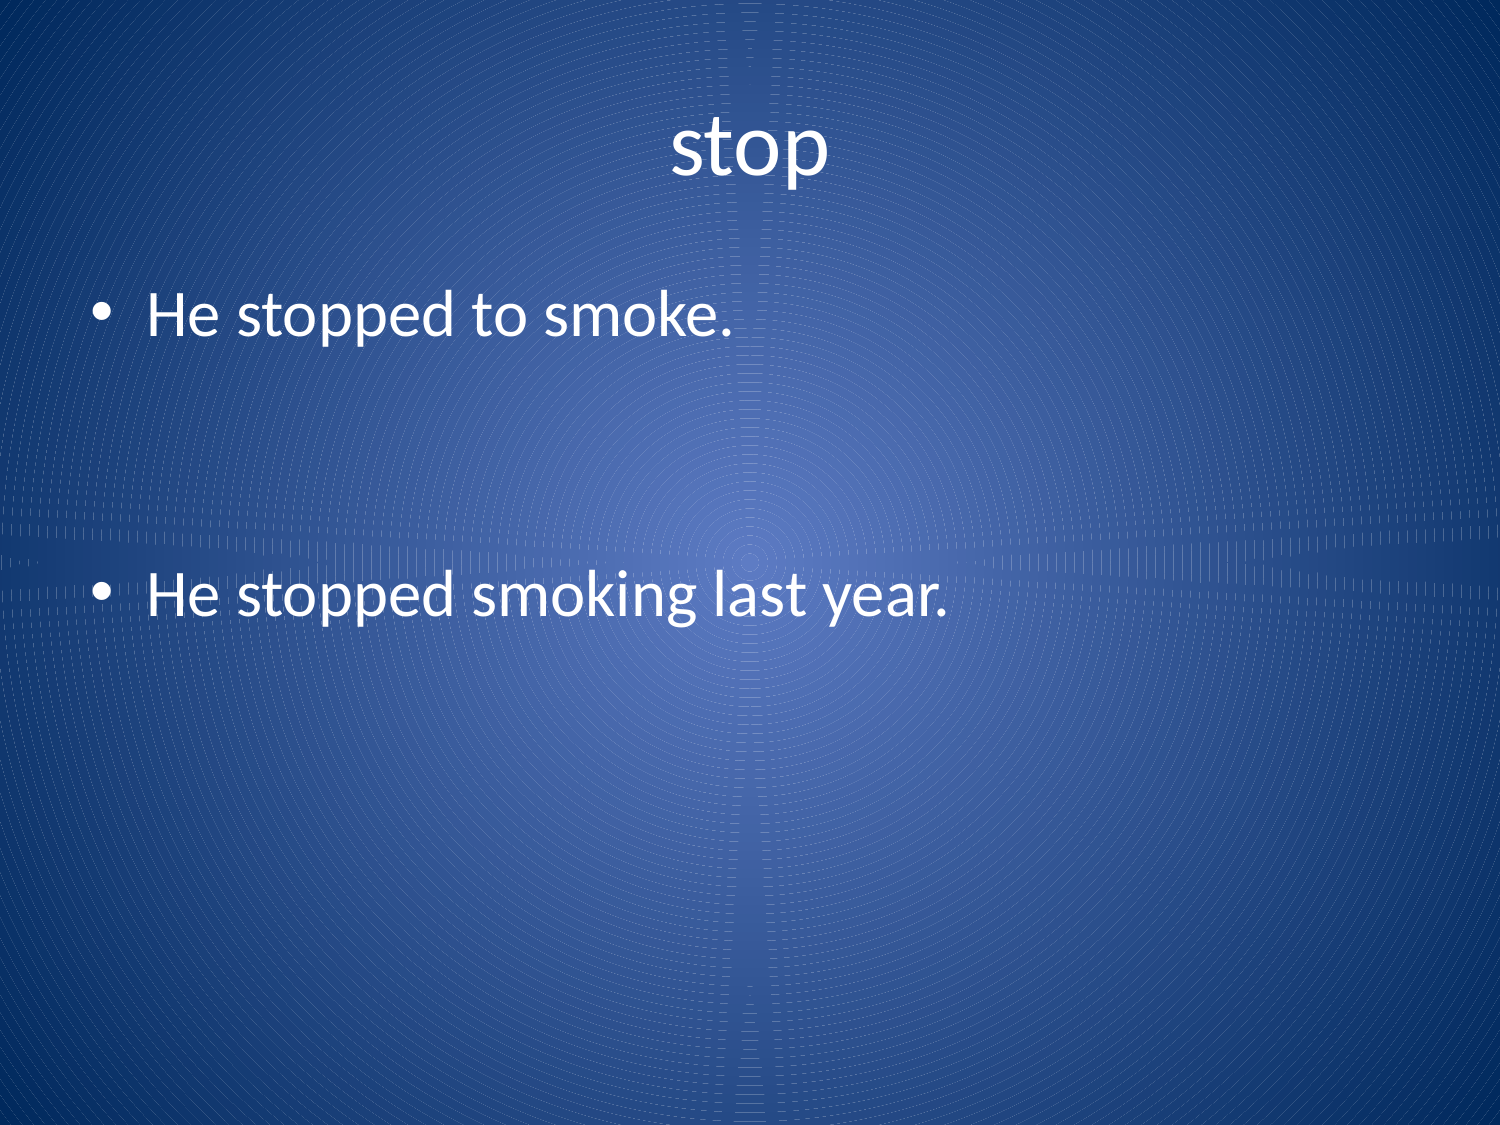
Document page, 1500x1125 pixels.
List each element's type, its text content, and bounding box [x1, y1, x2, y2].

title stop [75, 45, 1425, 233]
list He stopped to smoke. He stopped smoking last year. [75, 262, 1425, 1005]
